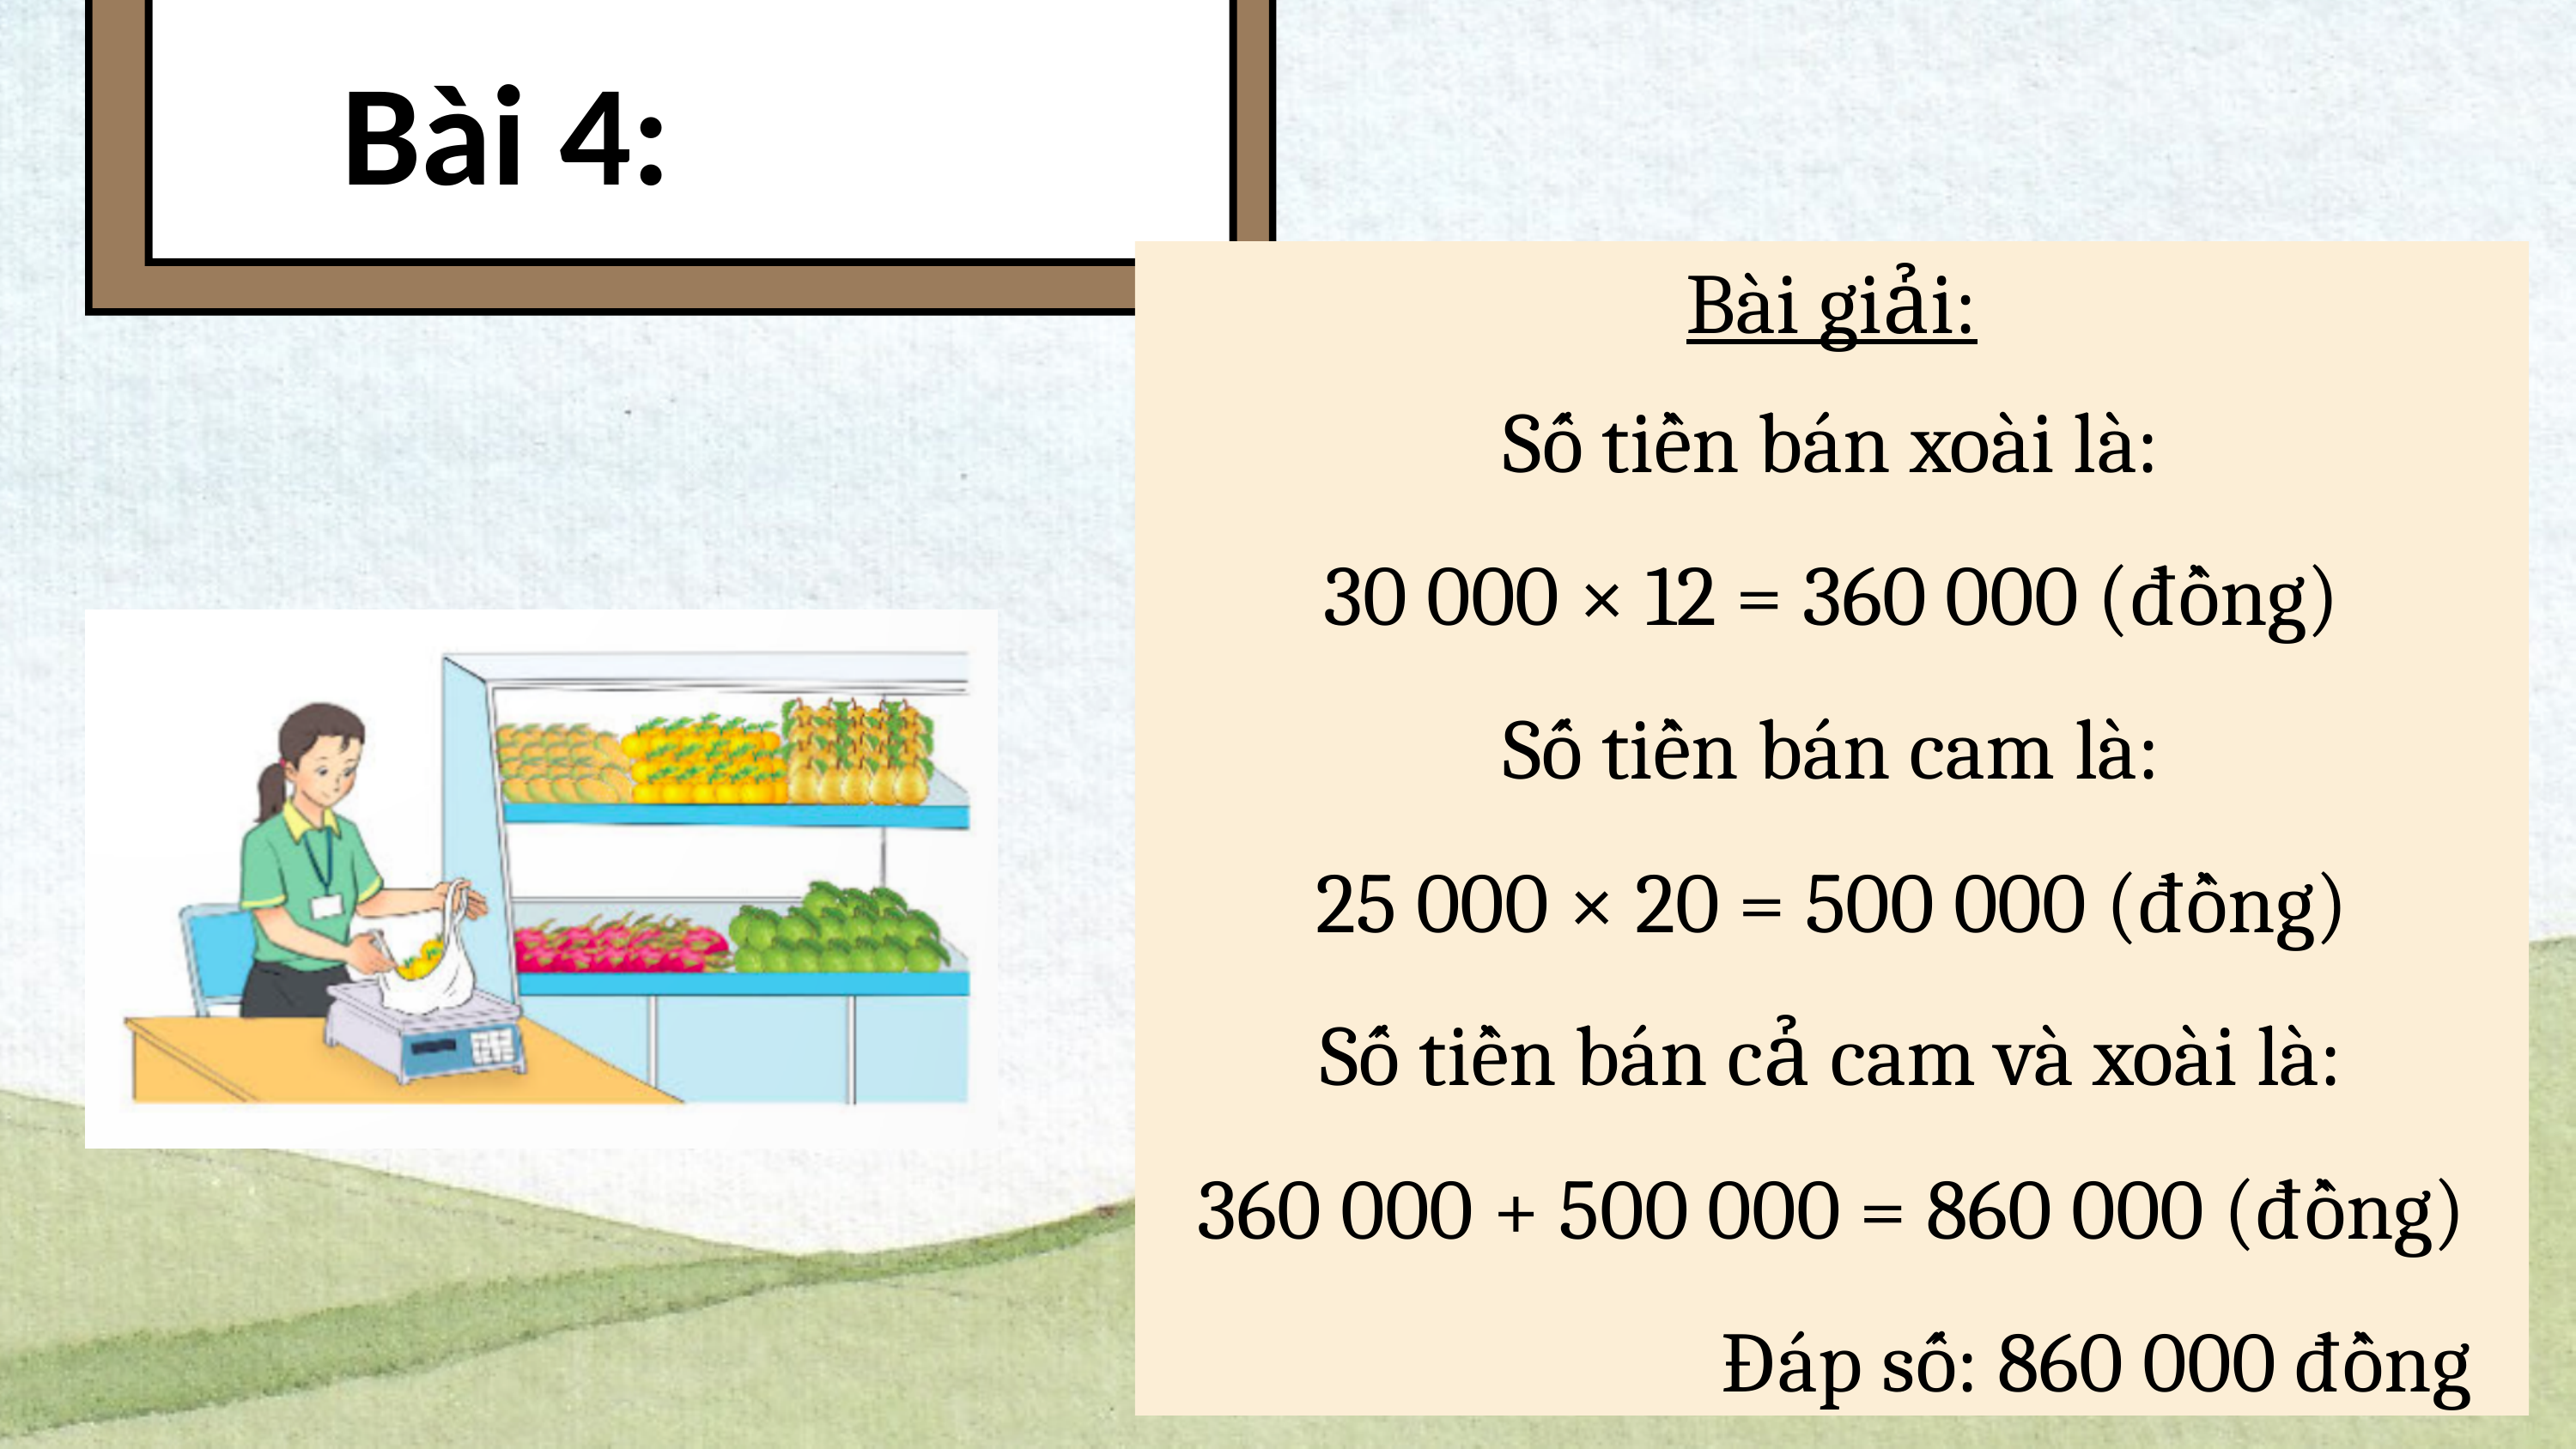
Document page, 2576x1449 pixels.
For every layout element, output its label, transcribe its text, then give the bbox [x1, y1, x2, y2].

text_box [84, 0, 1277, 316]
text_box [0, 0, 2576, 1449]
text_box Bài giải: Số tiền bán xoài là: 30 000 × 12 = 360 000 (đồng) Số tiền bán cam là: 25 000 × 20 = 500 000 (đồng) Số tiền bán cả cam và xoài là: 360 000 + 500 000 = 860 000 (đồng) Đáp số: 860 000 đồng [1134, 241, 2530, 1416]
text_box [144, 0, 1237, 267]
picture [84, 609, 998, 1149]
